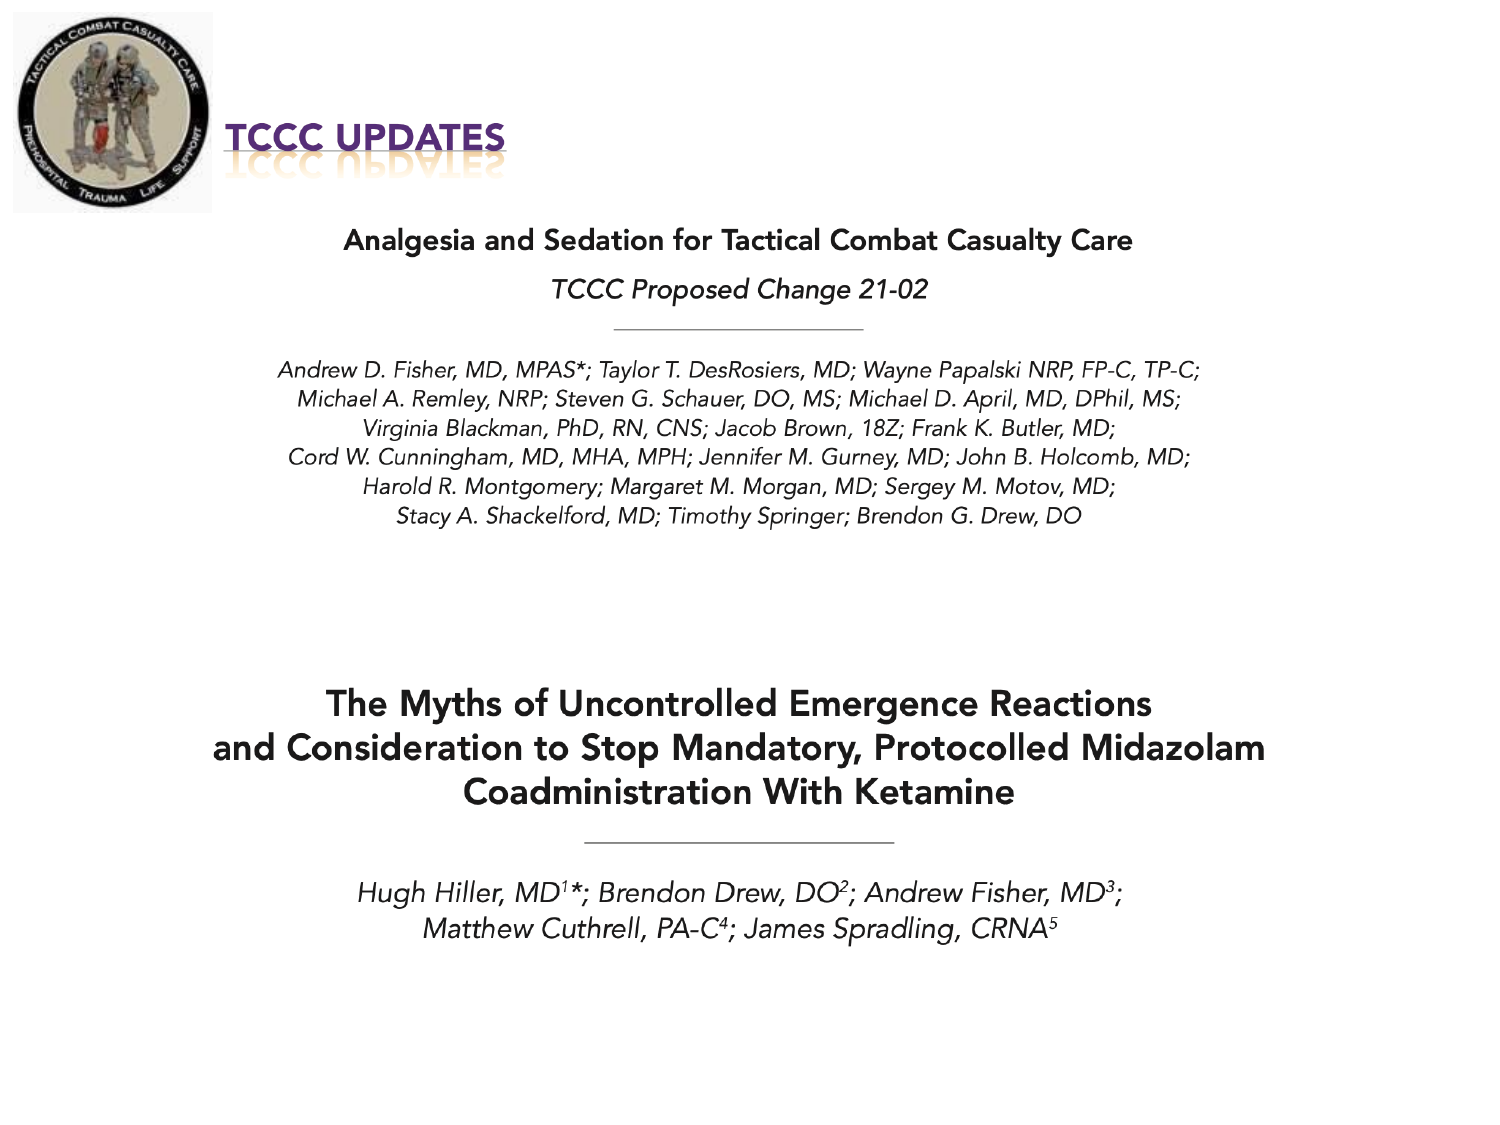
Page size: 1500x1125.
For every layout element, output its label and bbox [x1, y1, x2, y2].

picture [112, 659, 1388, 1027]
picture [13, 12, 1257, 593]
